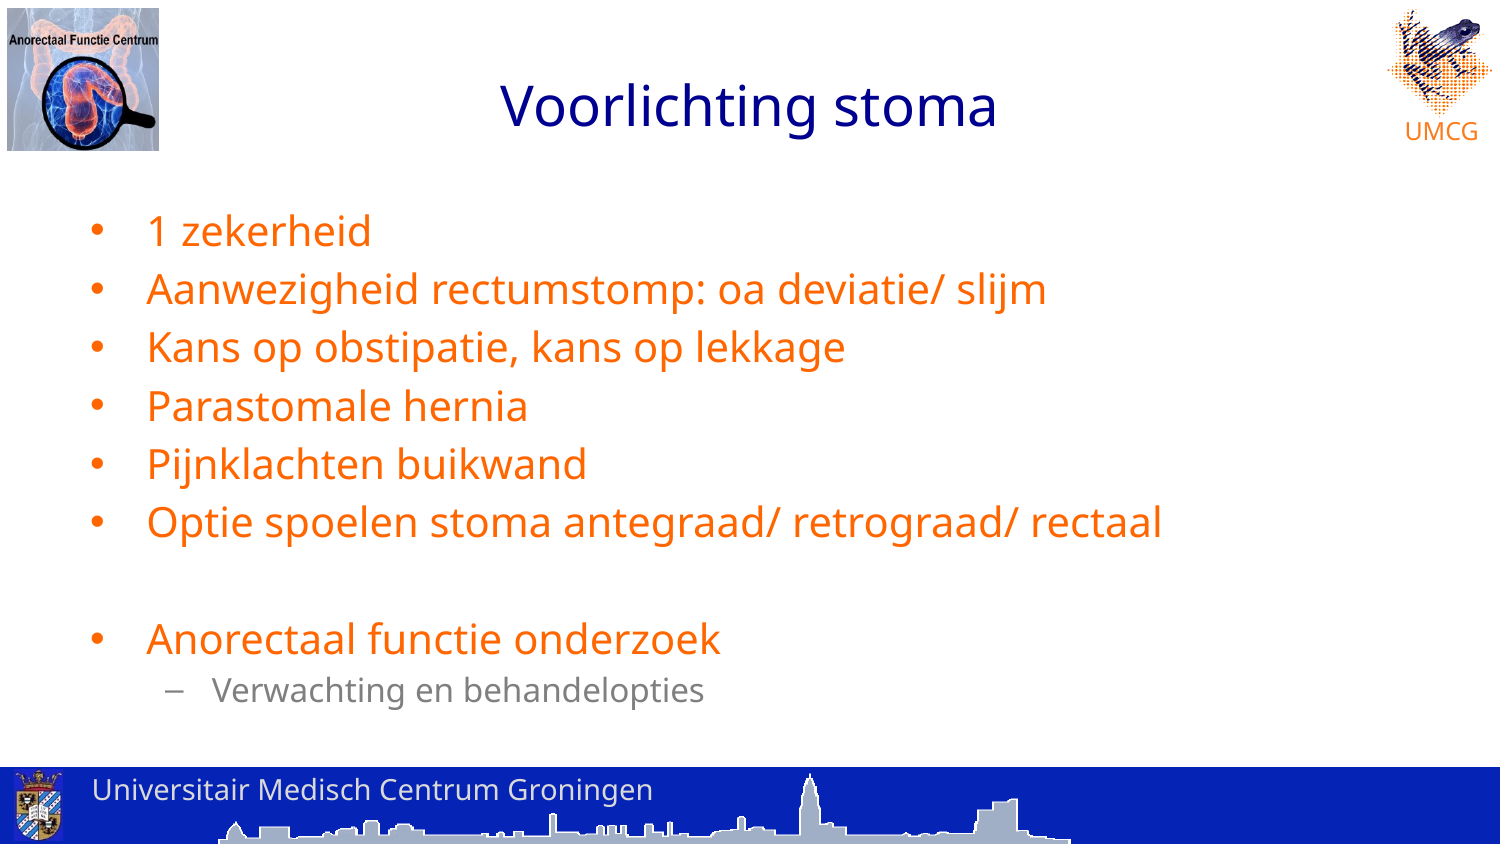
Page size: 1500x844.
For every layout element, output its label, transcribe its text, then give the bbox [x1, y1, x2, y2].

list 1 zekerheid Aanwezigheid rectumstomp: oa deviatie/ slijm Kans op obstipatie, kans op lekkage Parastomale hernia Pijnklachten buikwand Optie spoelen stoma antegraad/ retrograad/ rectaal Anorectaal functie onderzoek Verwachting en behandelopties [74, 196, 1426, 754]
picture [1386, 8, 1493, 118]
picture [7, 8, 159, 151]
picture [0, 767, 1500, 844]
title Voorlichting stoma [74, 33, 1426, 175]
